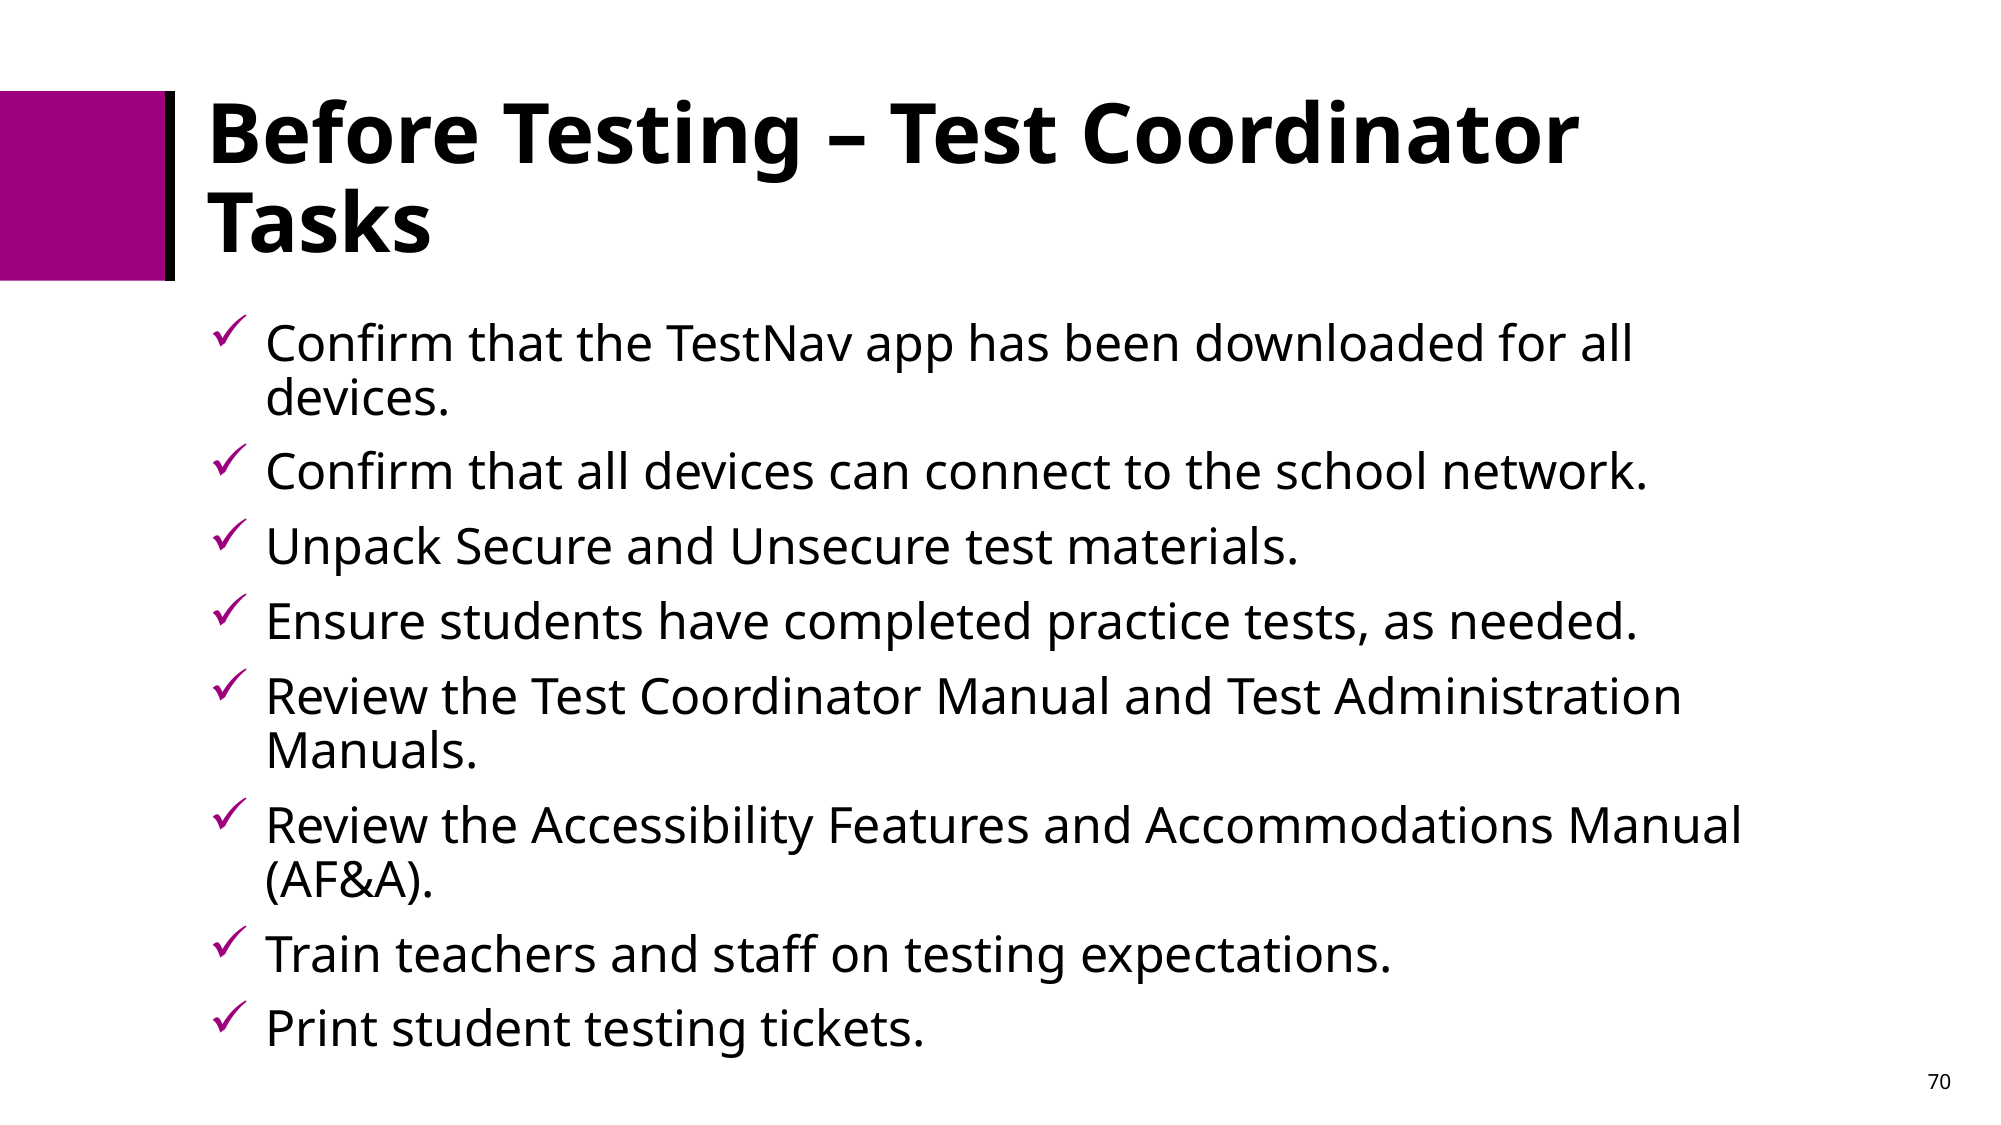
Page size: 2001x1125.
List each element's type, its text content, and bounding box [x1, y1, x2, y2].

list Confirm that the TestNav app has been downloaded for all devices. Confirm that all devices can connect to the school network. Unpack Secure and Unsecure test materials. Ensure students have completed practice tests, as needed. Review the Test Coordinator Manual and Test Administration Manuals. Review the Accessibility Features and Accommodations Manual (AF&A). Train teachers and staff on testing expectations. Print student testing tickets. [194, 310, 1831, 1045]
slide_number 70 [1510, 1064, 1961, 1125]
title Before Testing – Test Coordinator Tasks [194, 93, 1830, 278]
